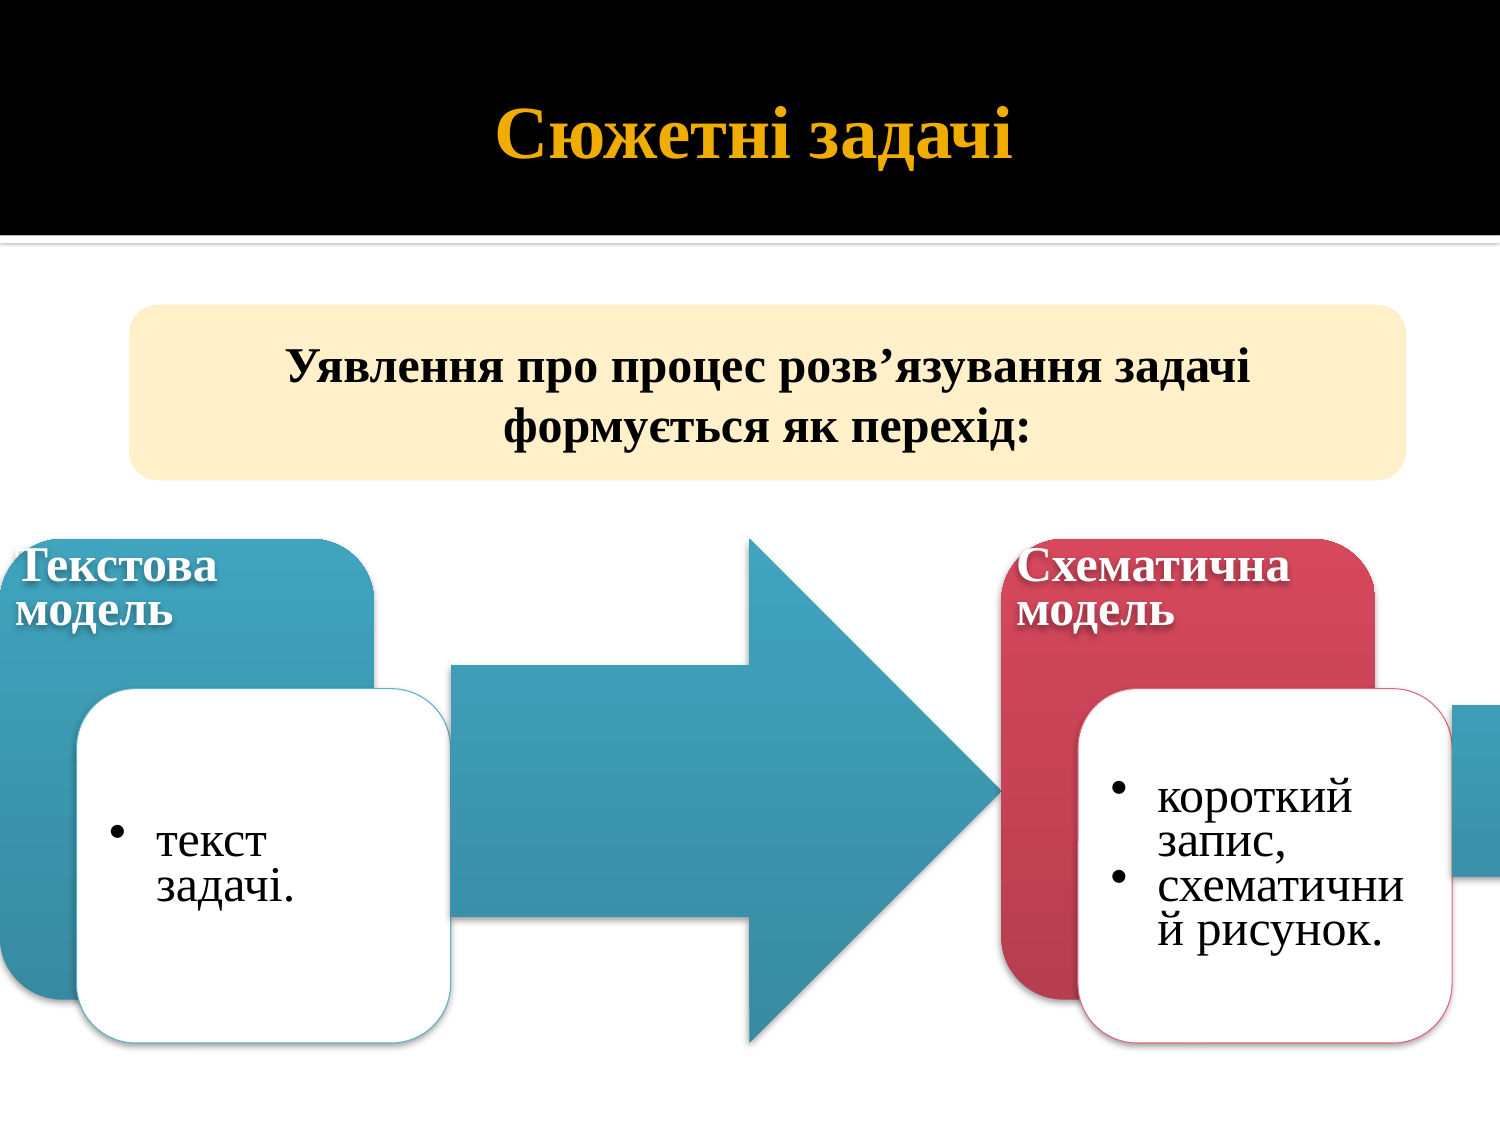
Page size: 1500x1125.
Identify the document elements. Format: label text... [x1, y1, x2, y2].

title Сюжетні задачі [75, 25, 1425, 231]
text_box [0, 539, 1500, 1043]
text_box Уявлення про процес розв’язування задачі формується як перехід: [124, 300, 1411, 485]
